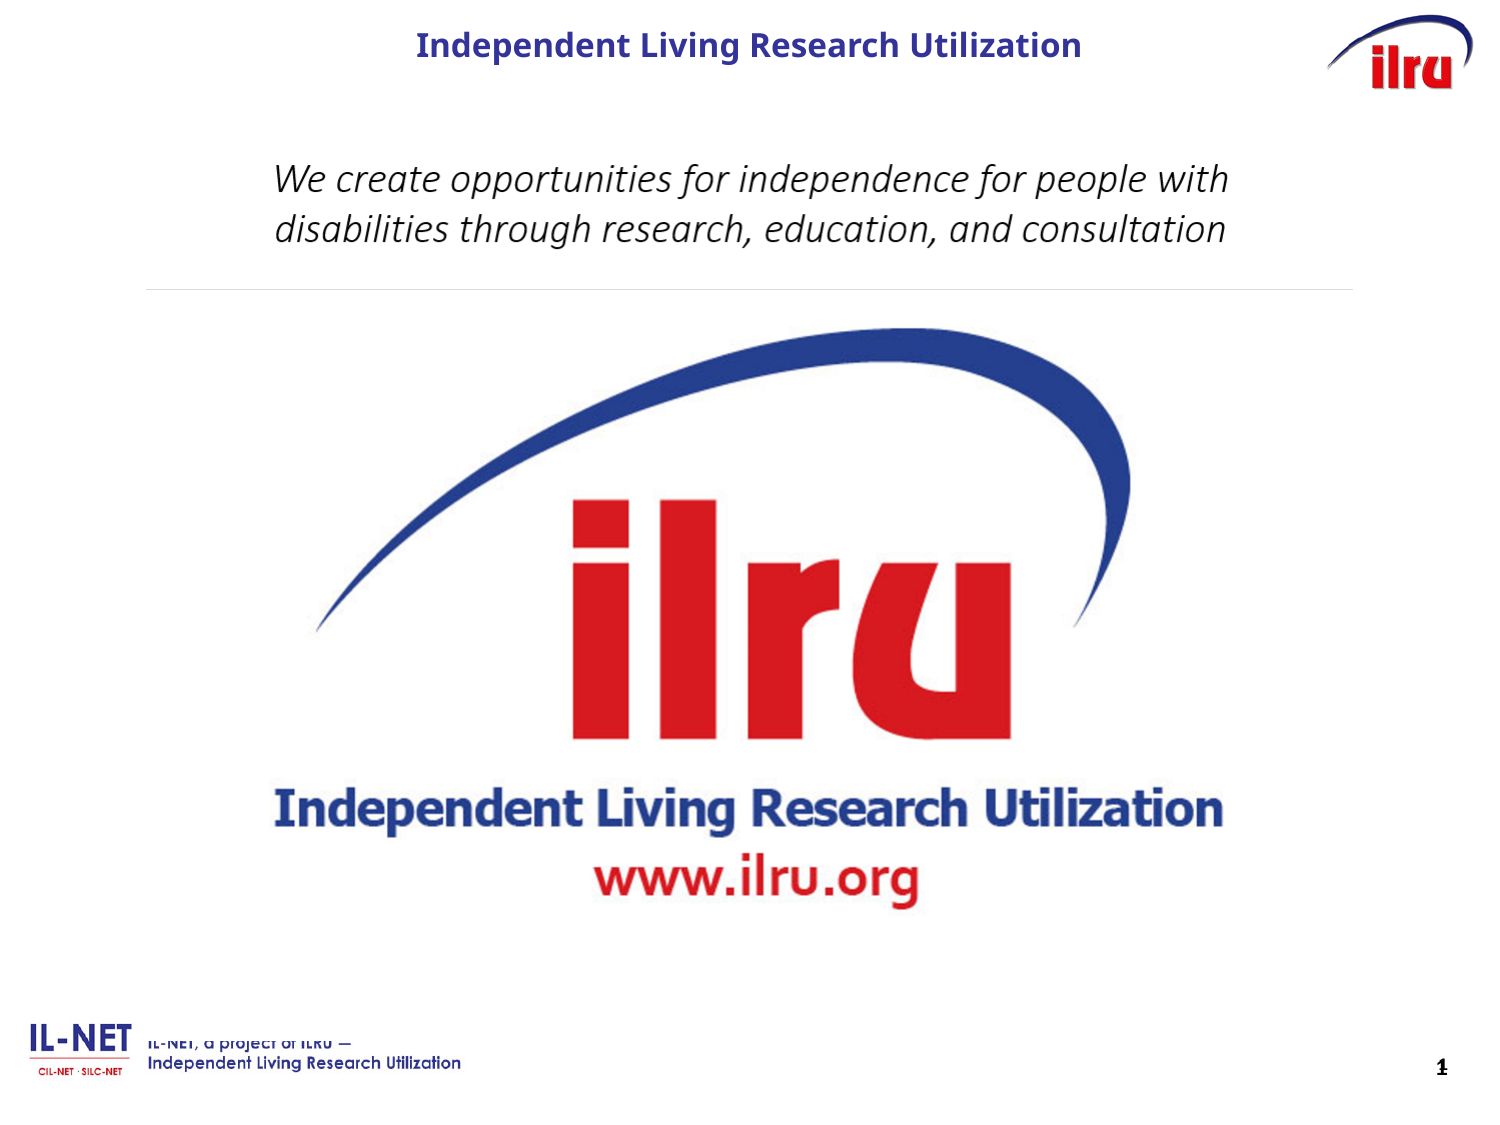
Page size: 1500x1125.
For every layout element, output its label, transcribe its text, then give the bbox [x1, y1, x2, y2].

slide_number 1 [1074, 1047, 1463, 1088]
title Independent Living Research Utilization [23, 14, 1477, 75]
picture [1325, 12, 1488, 90]
picture [12, 140, 1354, 1092]
